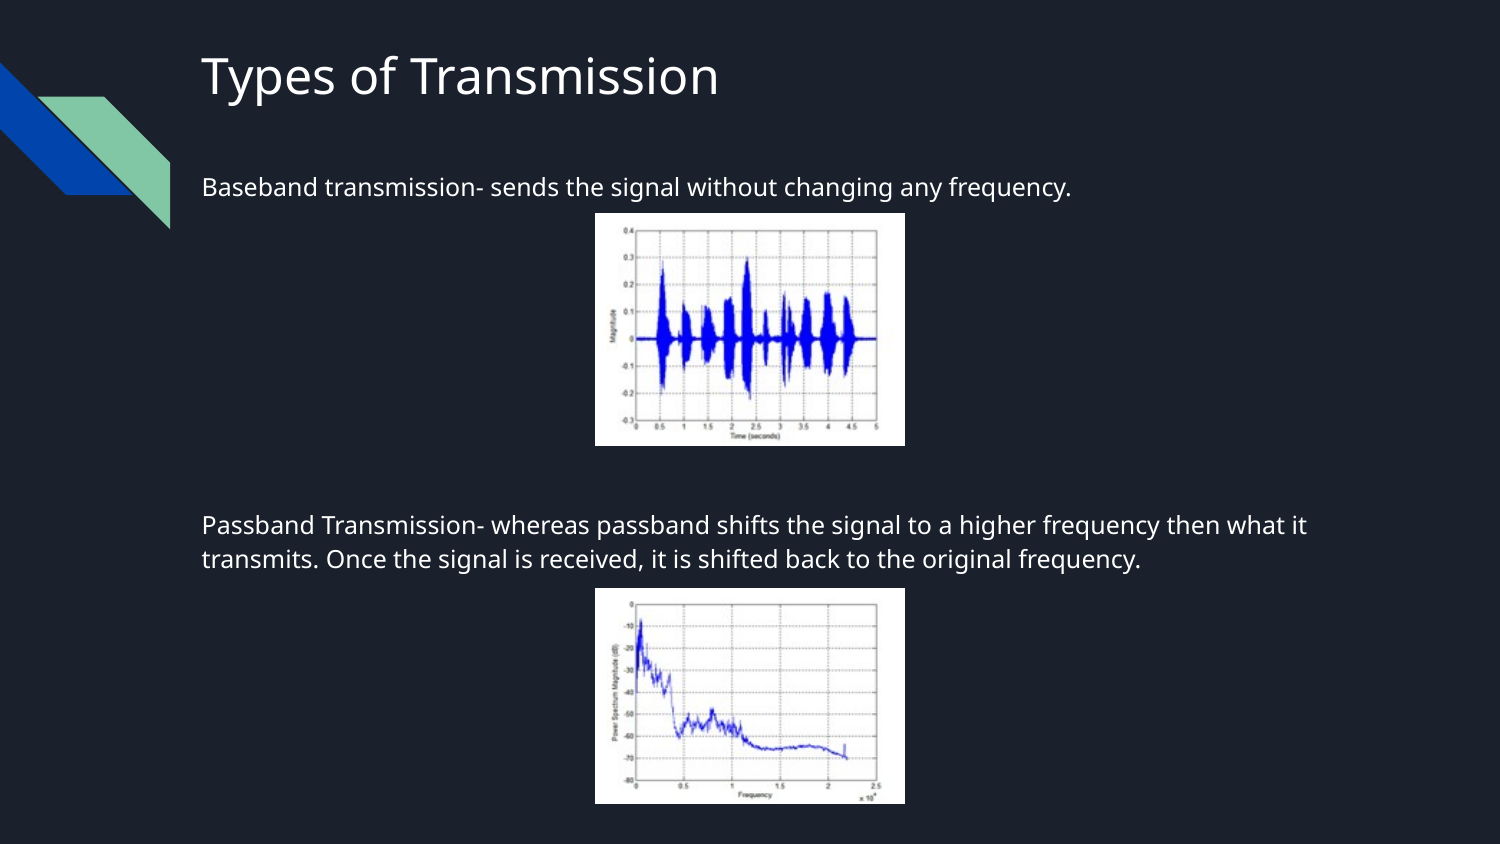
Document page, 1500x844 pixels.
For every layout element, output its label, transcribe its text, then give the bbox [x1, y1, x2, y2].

list Baseband transmission- sends the signal without changing any frequency. Passband Transmission- whereas passband shifts the signal to a higher frequency then what it transmits. Once the signal is received, it is shifted back to the original frequency. [186, 151, 1342, 629]
picture [594, 212, 906, 446]
title Types of Transmission [186, 29, 1342, 151]
picture [594, 588, 906, 804]
